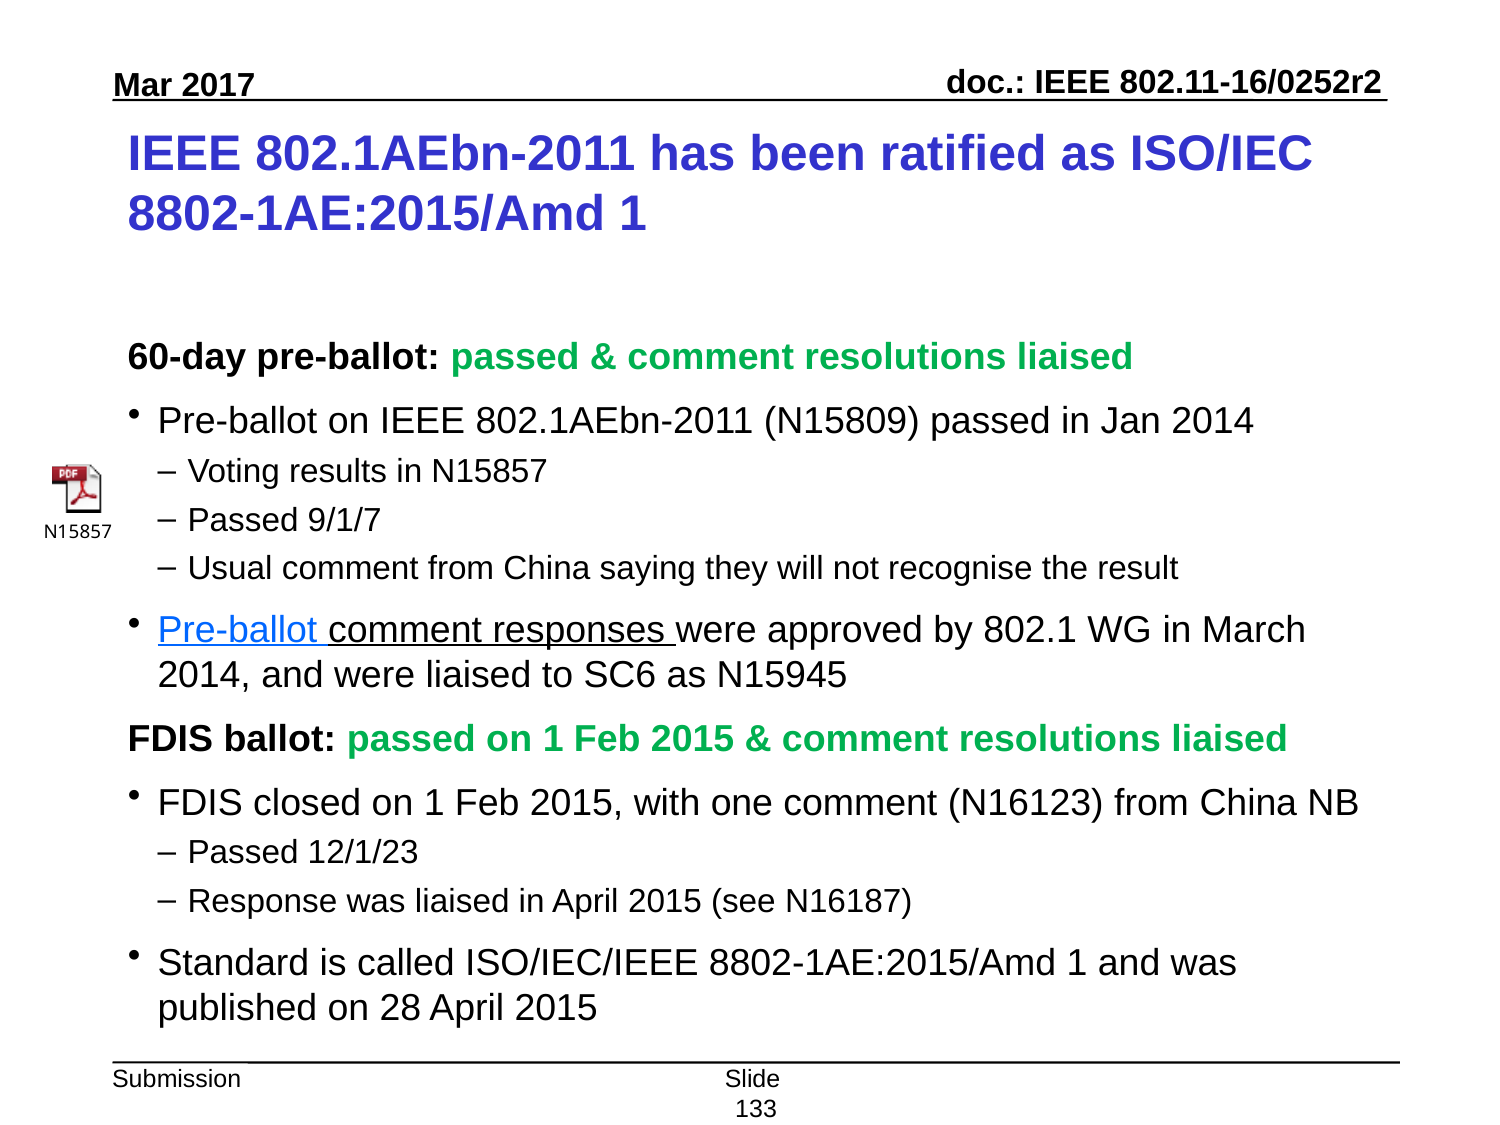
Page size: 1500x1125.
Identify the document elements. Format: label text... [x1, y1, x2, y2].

title IEEE 802.1AEbn-2011 has been ratified as ISO/IEC 8802-1AE:2015/Amd 1 [112, 112, 1388, 288]
slide_number Slide 133 [709, 1061, 803, 1093]
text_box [2, 462, 154, 590]
list 60-day pre-ballot: passed & comment resolutions liaised Pre-ballot on IEEE 802.1AEbn-2011 (N15809) passed in Jan 2014 Voting results in N15857 Passed 9/1/7 Usual comment from China saying they will not recognise the result Pre-ballot comment responses were approved by 802.1 WG in March 2014, and were liaised to SC6 as N15945 FDIS ballot: passed on 1 Feb 2015 & comment resolutions liaised FDIS closed on 1 Feb 2015, with one comment (N16123) from China NB Passed 12/1/23 Response was liaised in April 2015 (see N16187) Standard is called ISO/IEC/IEEE 8802-1AE:2015/Amd 1 and was published on 28 April 2015 [112, 324, 1388, 1000]
